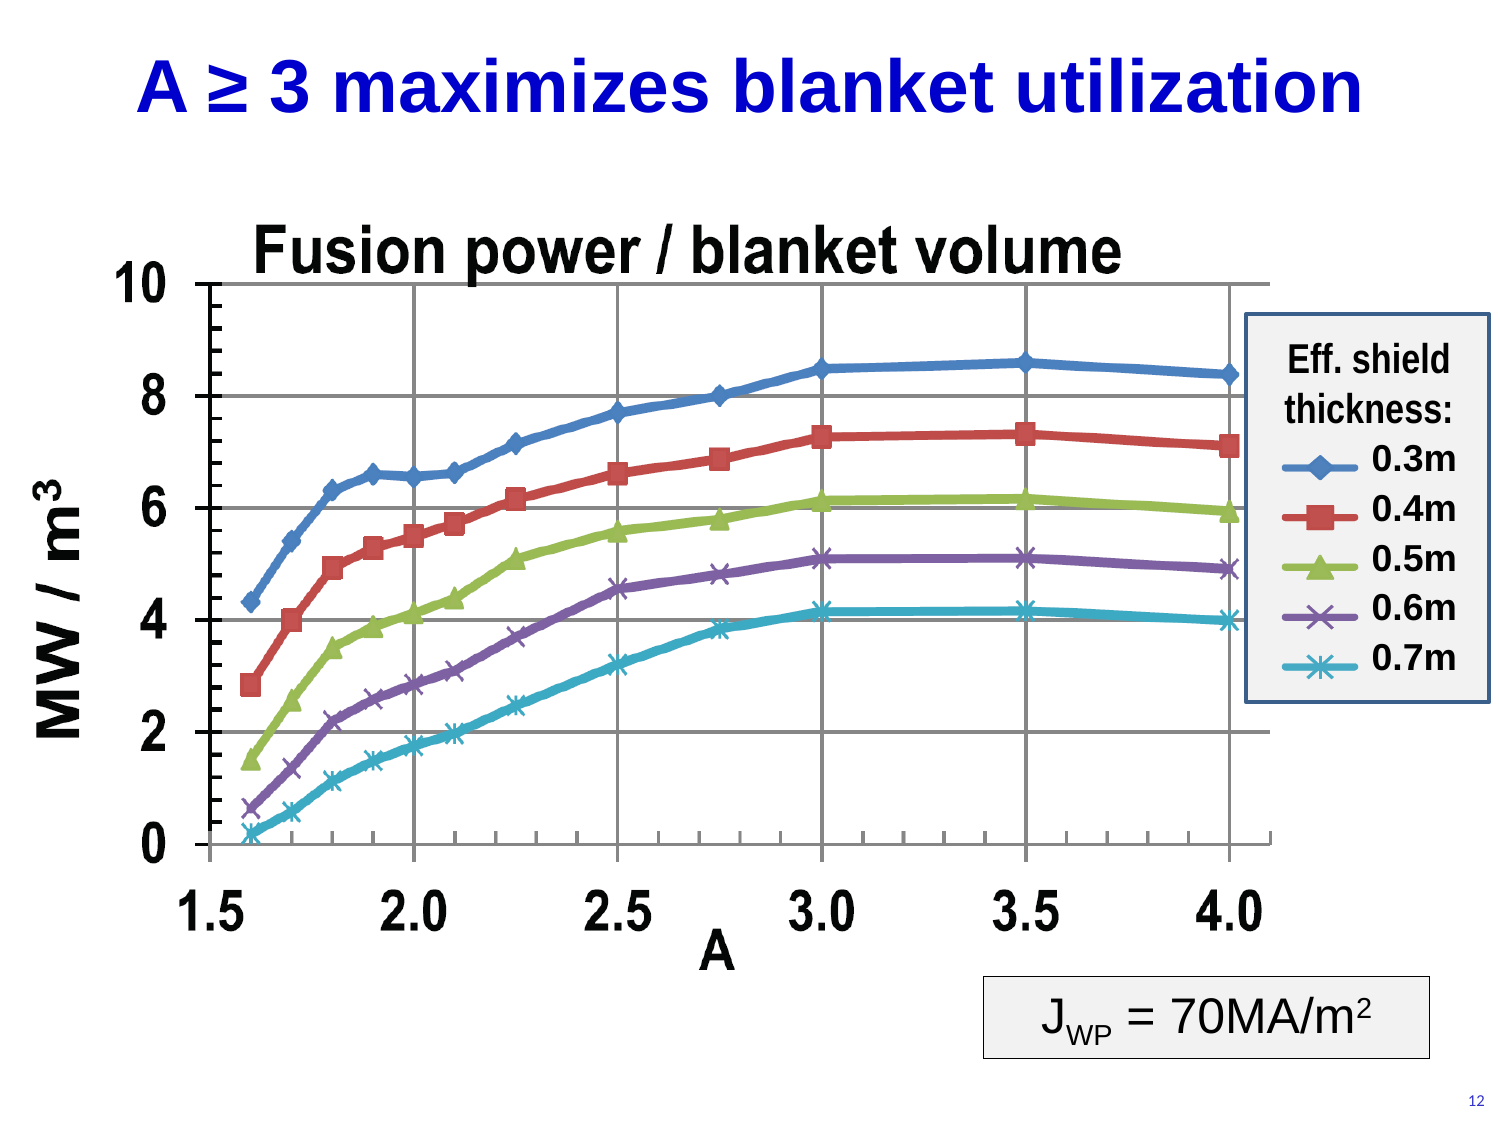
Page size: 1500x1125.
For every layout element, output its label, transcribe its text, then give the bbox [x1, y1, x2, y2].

title A ≥ 3 maximizes blanket utilization [0, 0, 1500, 165]
text_box JWP = 70MA/m2 [983, 976, 1430, 1059]
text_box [1245, 313, 1490, 703]
picture [16, 195, 1294, 990]
slide_number 12 [1374, 1087, 1500, 1113]
